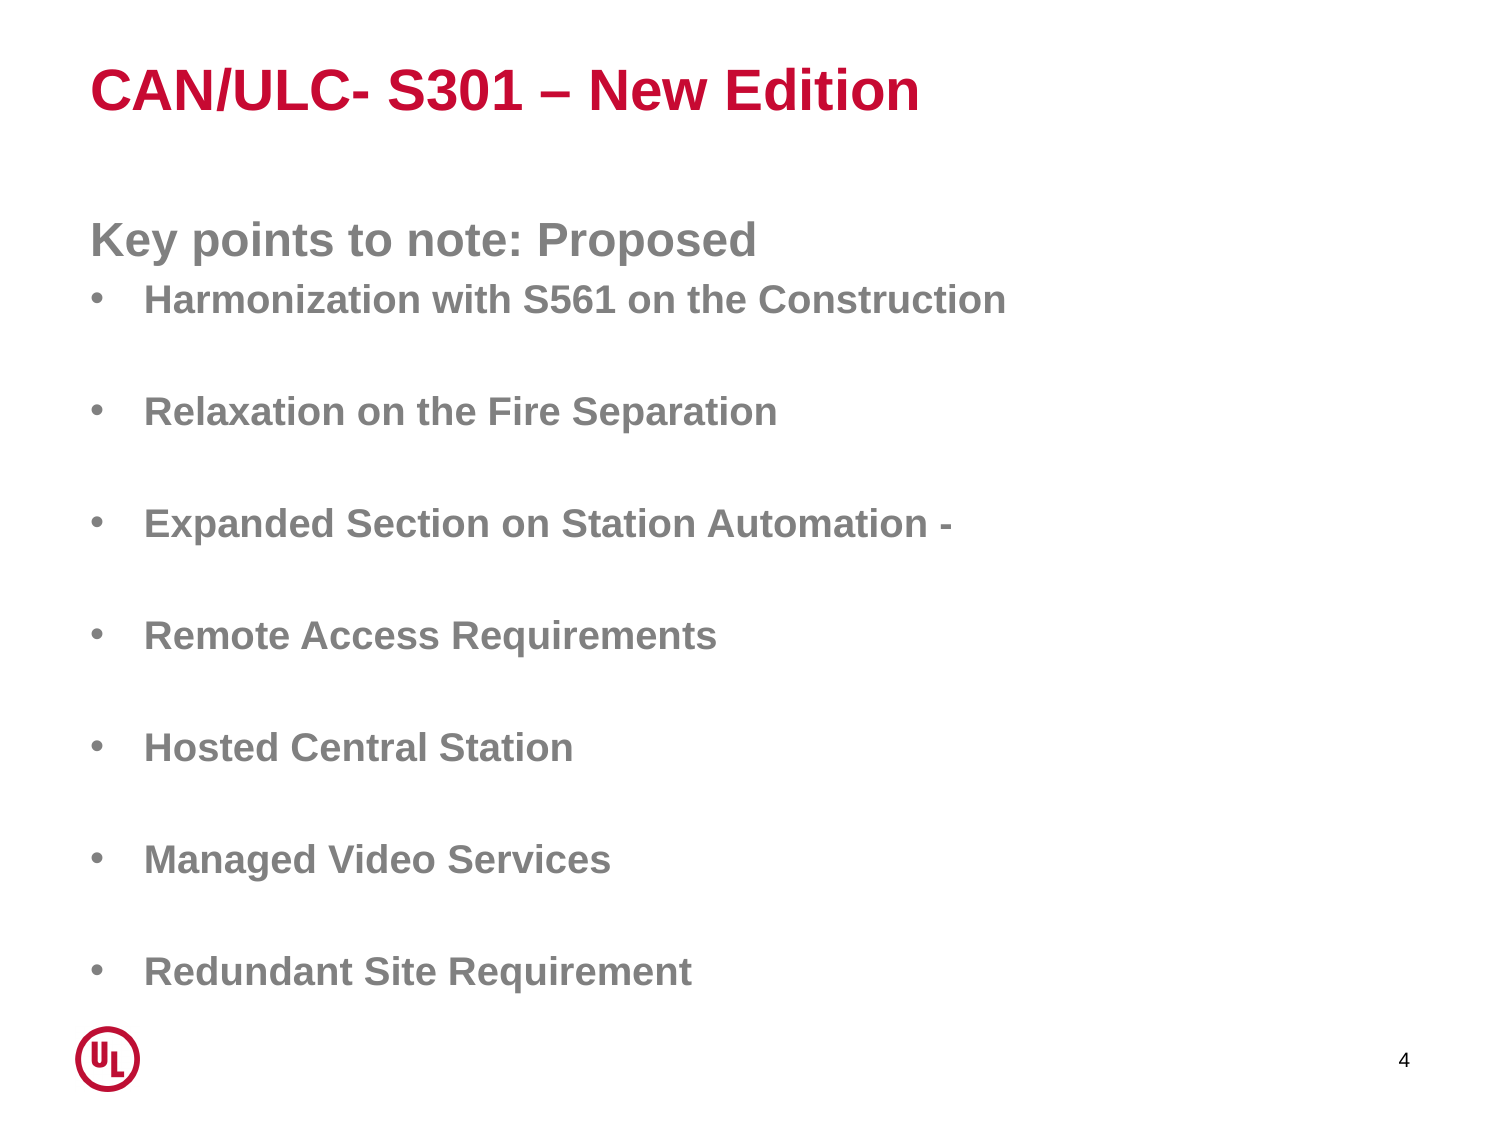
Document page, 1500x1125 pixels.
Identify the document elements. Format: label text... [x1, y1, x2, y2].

list Key points to note: Proposed Harmonization with S561 on the Construction Relaxation on the Fire Separation Expanded Section on Station Automation - Remote Access Requirements Hosted Central Station Managed Video Services Redundant Site Requirement [74, 200, 1426, 1006]
slide_number 4 [1319, 1029, 1425, 1090]
picture [75, 1026, 140, 1092]
title CAN/ULC- S301 – New Edition [74, 44, 1426, 200]
